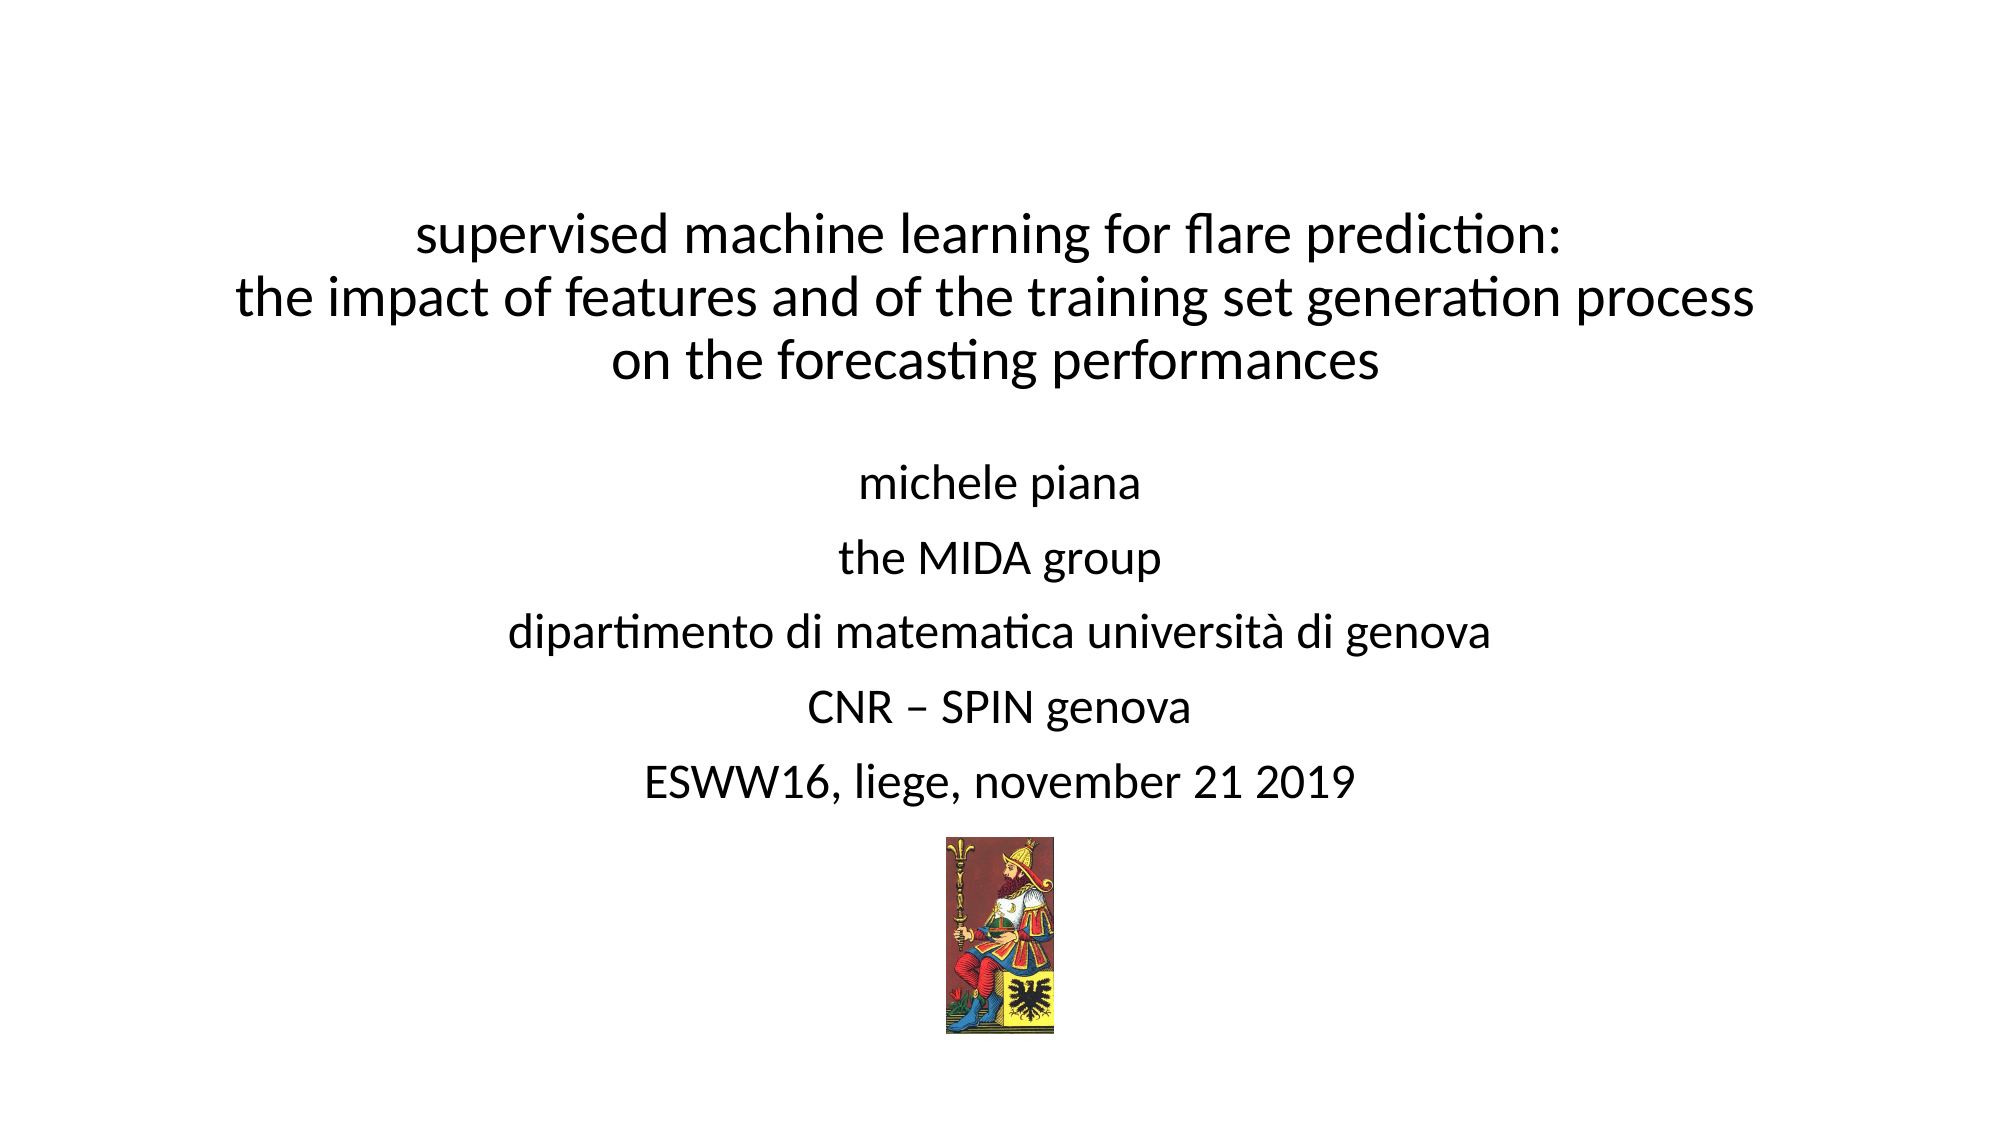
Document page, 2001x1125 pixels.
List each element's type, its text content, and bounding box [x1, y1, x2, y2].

picture [946, 837, 1054, 1034]
title supervised machine learning for flare prediction: the impact of features and of the training set generation process on the forecasting performances [196, 144, 1795, 400]
subtitle michele piana the MIDA group dipartimento di matematica università di genova CNR – SPIN genova ESWW16, liege, november 21 2019 [249, 448, 1750, 838]
